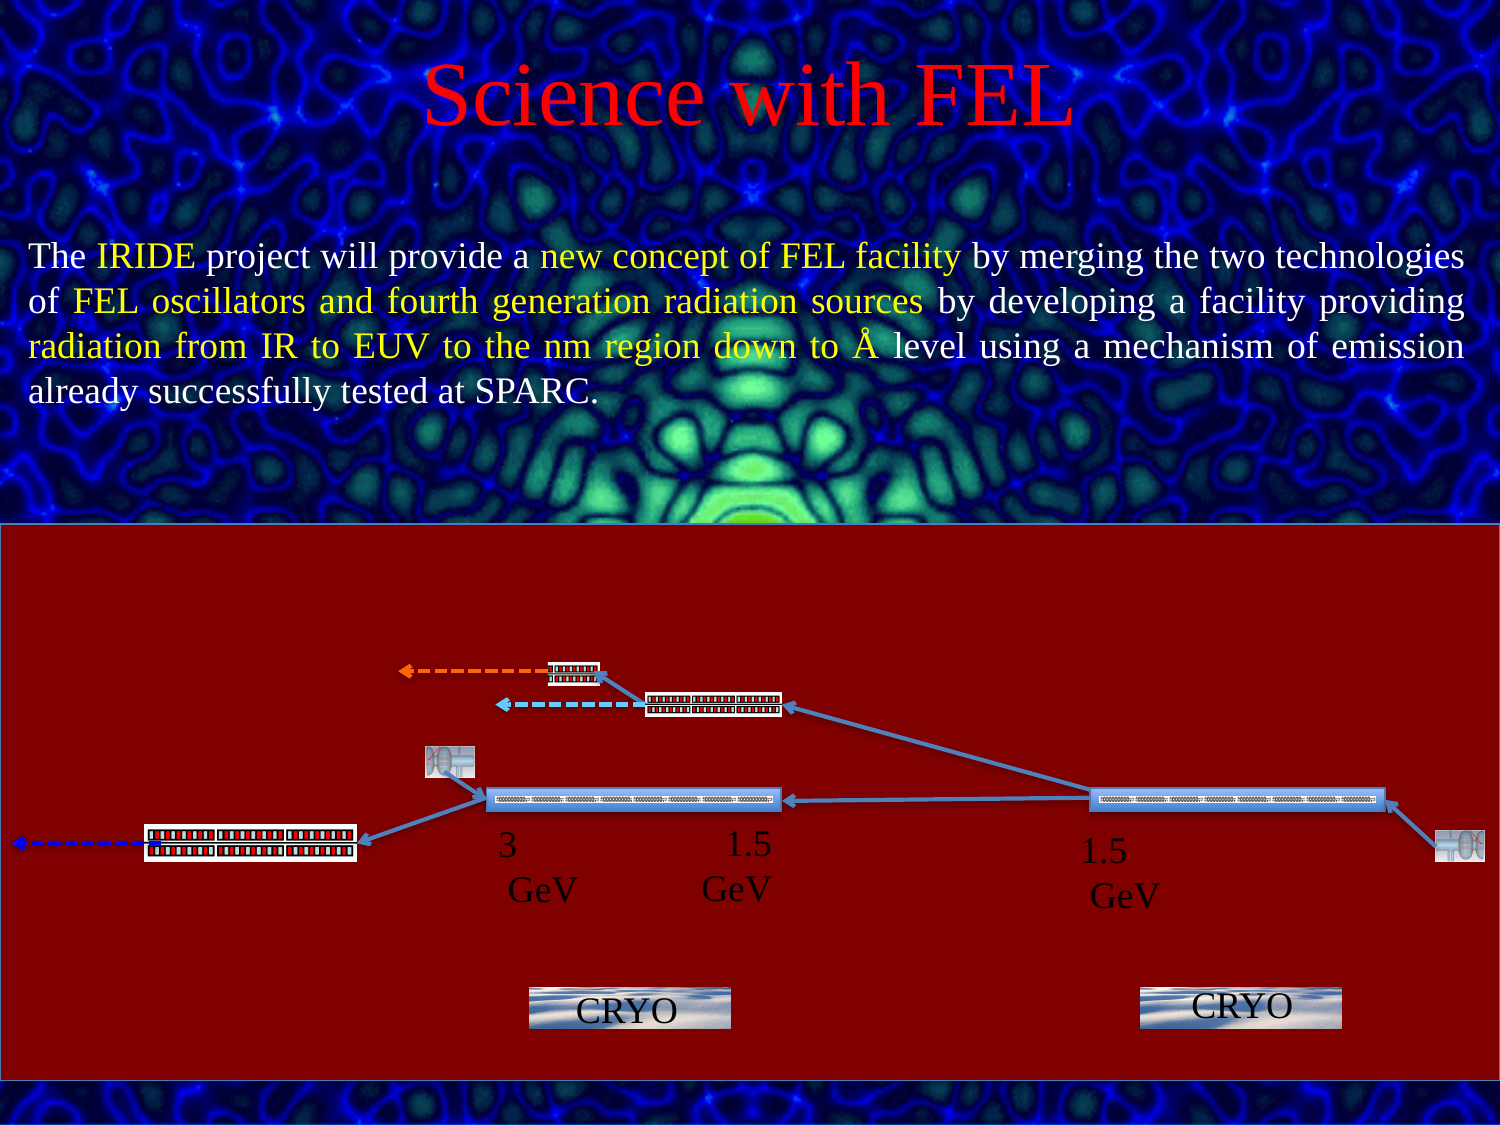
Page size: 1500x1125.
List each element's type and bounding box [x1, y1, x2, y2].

picture [0, 1081, 1500, 1125]
picture [1341, 516, 1360, 523]
text_box [0, 523, 1500, 1081]
picture [147, 518, 163, 523]
picture [0, 0, 1500, 523]
